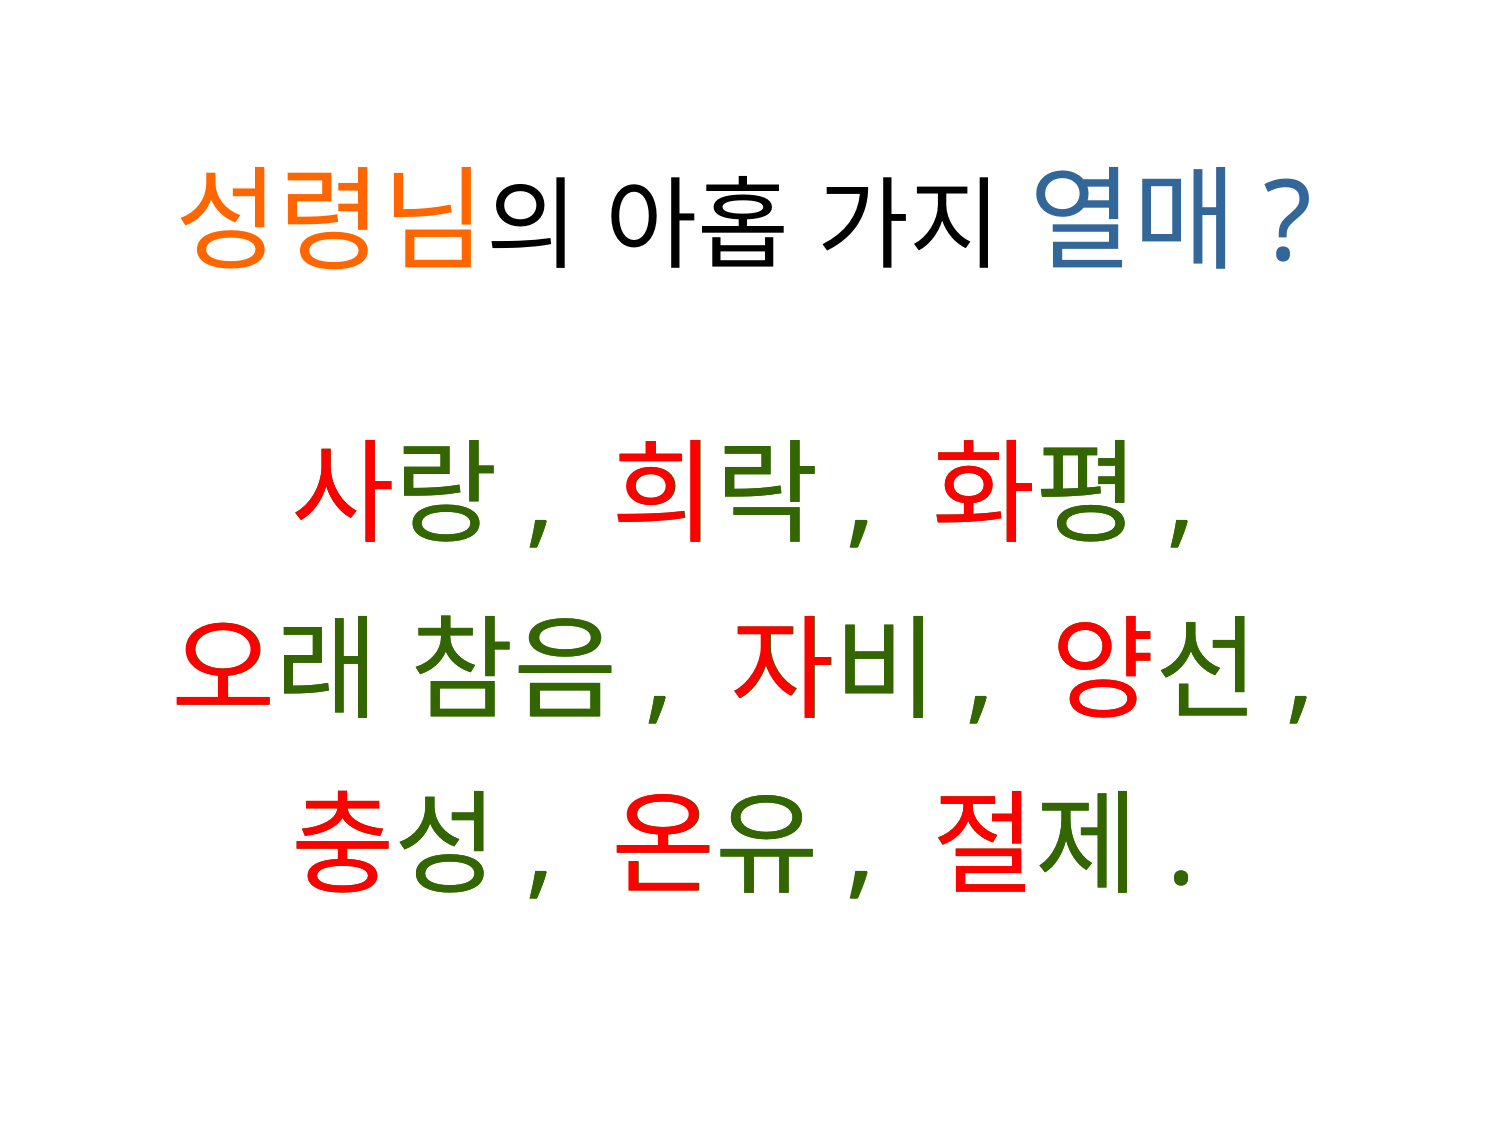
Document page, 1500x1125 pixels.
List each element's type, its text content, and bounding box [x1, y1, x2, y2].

text_box 성령님의 아홉 가지 열매? [23, 140, 1465, 291]
text_box 사랑, 희락, 화평, 오래 참음, 자비, 양선, 충성, 온유, 절제. [23, 373, 1465, 915]
